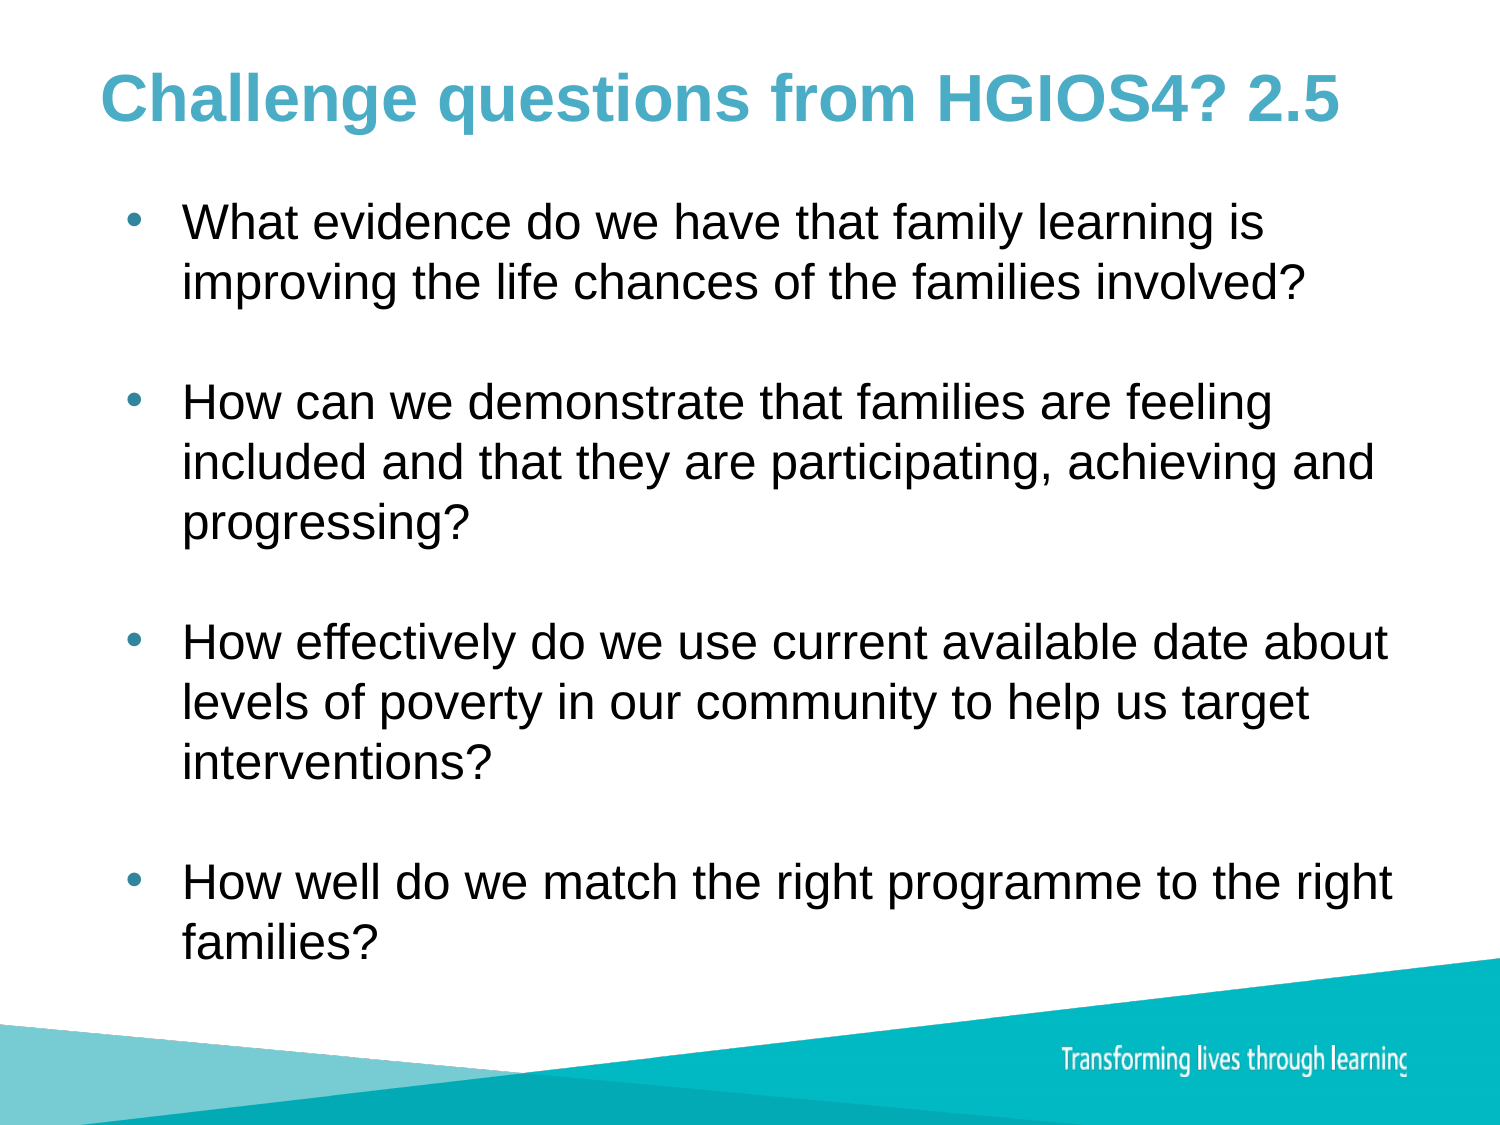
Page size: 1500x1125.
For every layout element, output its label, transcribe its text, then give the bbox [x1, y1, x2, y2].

picture [0, 955, 1500, 1125]
title Challenge questions from HGIOS4? 2.5 [41, 30, 1401, 160]
text_box What evidence do we have that family learning is improving the life chances of the families involved? How can we demonstrate that families are feeling included and that they are participating, achieving and progressing? How effectively do we use current available date about levels of poverty in our community to help us target interventions? How well do we match the right programme to the right families? [110, 182, 1447, 954]
